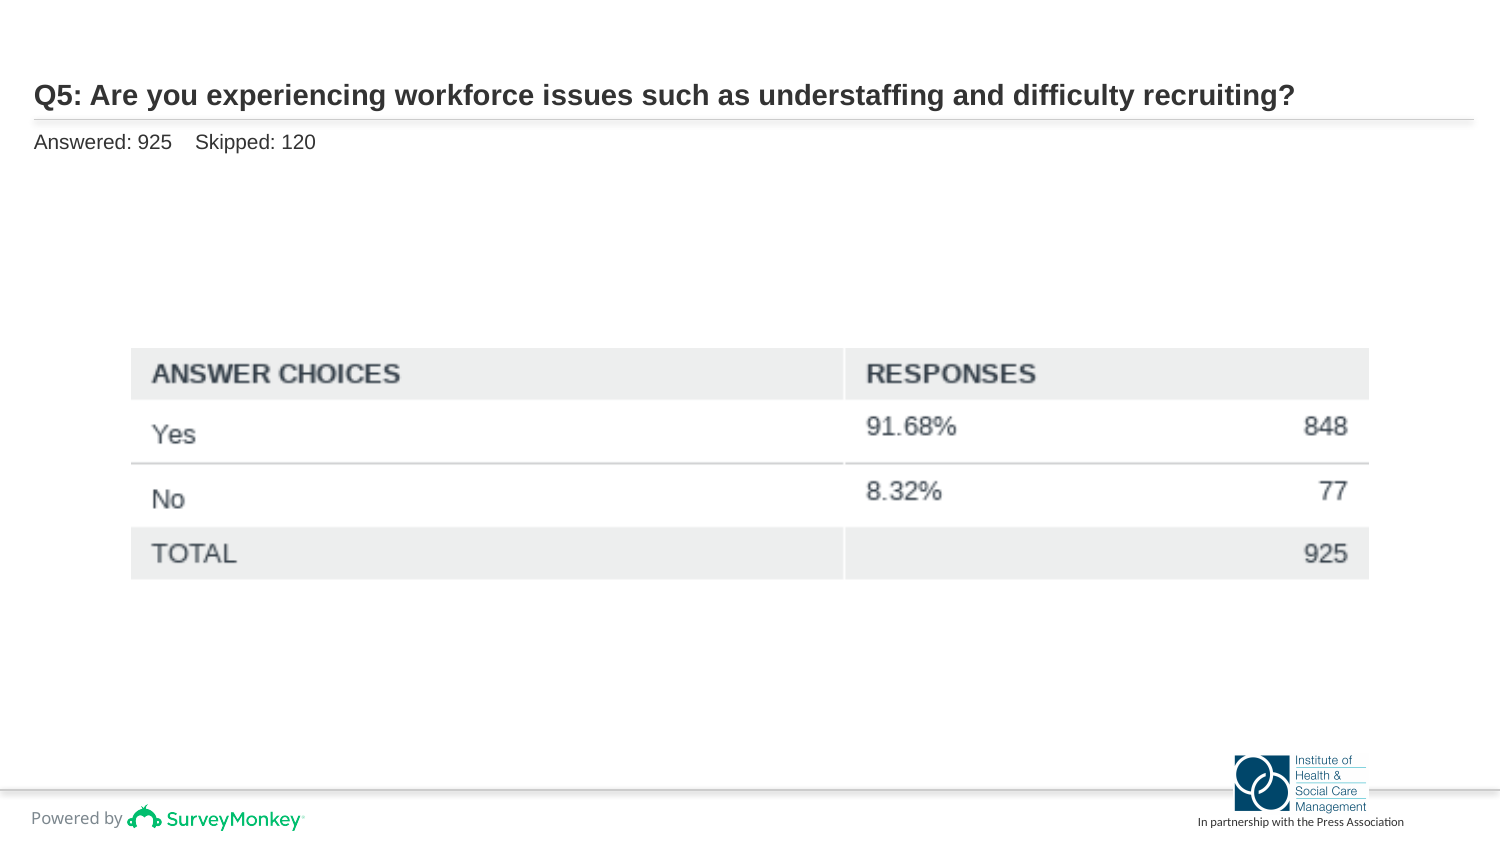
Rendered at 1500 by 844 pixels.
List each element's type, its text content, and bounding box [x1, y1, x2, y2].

list Answered: 925 Skipped: 120 [18, 120, 894, 162]
picture [1233, 753, 1369, 815]
picture [131, 347, 1369, 582]
title Q5: Are you experiencing workforce issues such as understaffing and difficulty recruiting? [18, 54, 1369, 119]
picture [116, 793, 316, 842]
